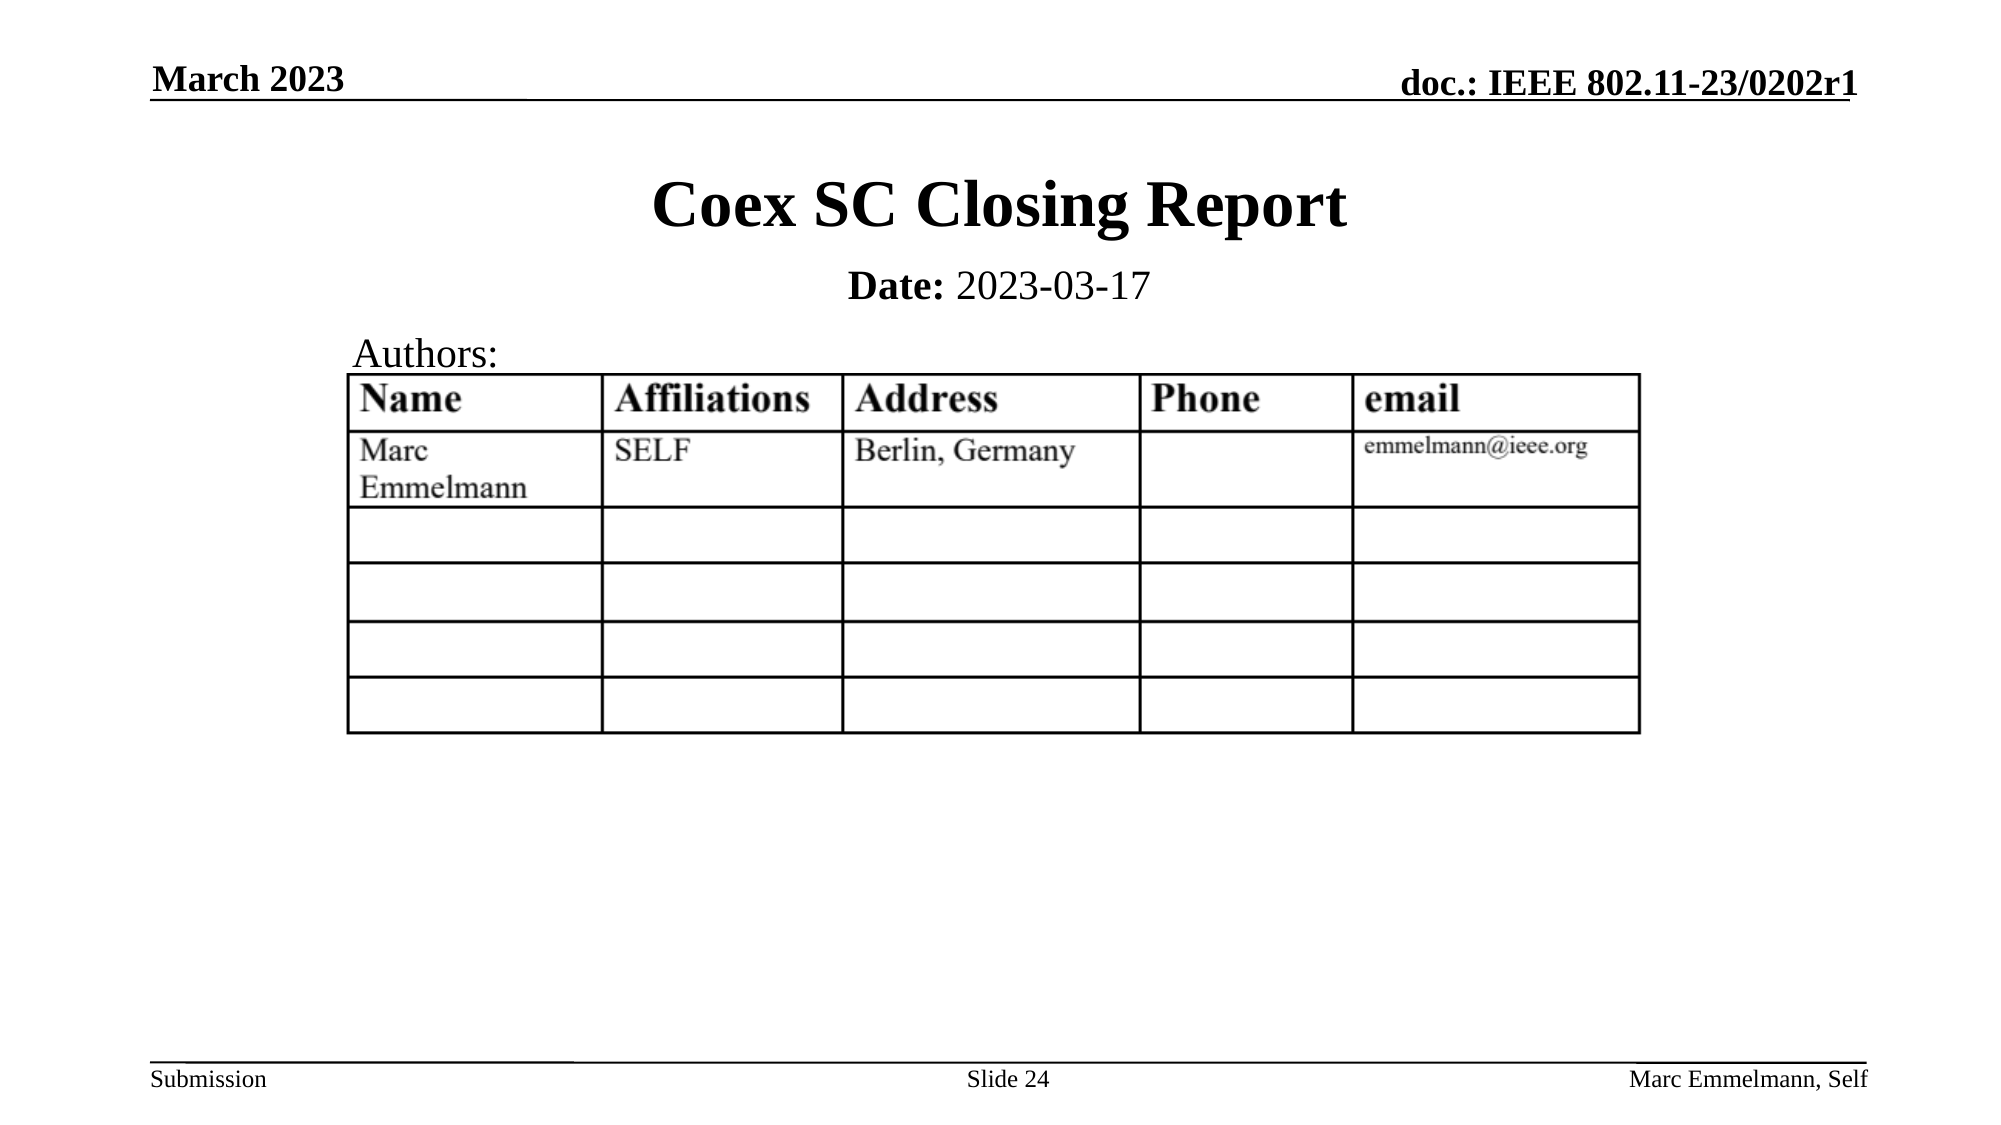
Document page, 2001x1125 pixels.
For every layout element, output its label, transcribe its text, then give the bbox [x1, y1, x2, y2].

list Date: 2023-03-17 [362, 249, 1638, 316]
text_box Authors: [337, 318, 575, 371]
title Coex SC Closing Report [362, 112, 1638, 249]
footer Marc Emmelmann, Self [1171, 1061, 1869, 1093]
slide_number Slide 24 [950, 1061, 1067, 1123]
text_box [332, 373, 1667, 778]
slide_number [152, 54, 563, 100]
